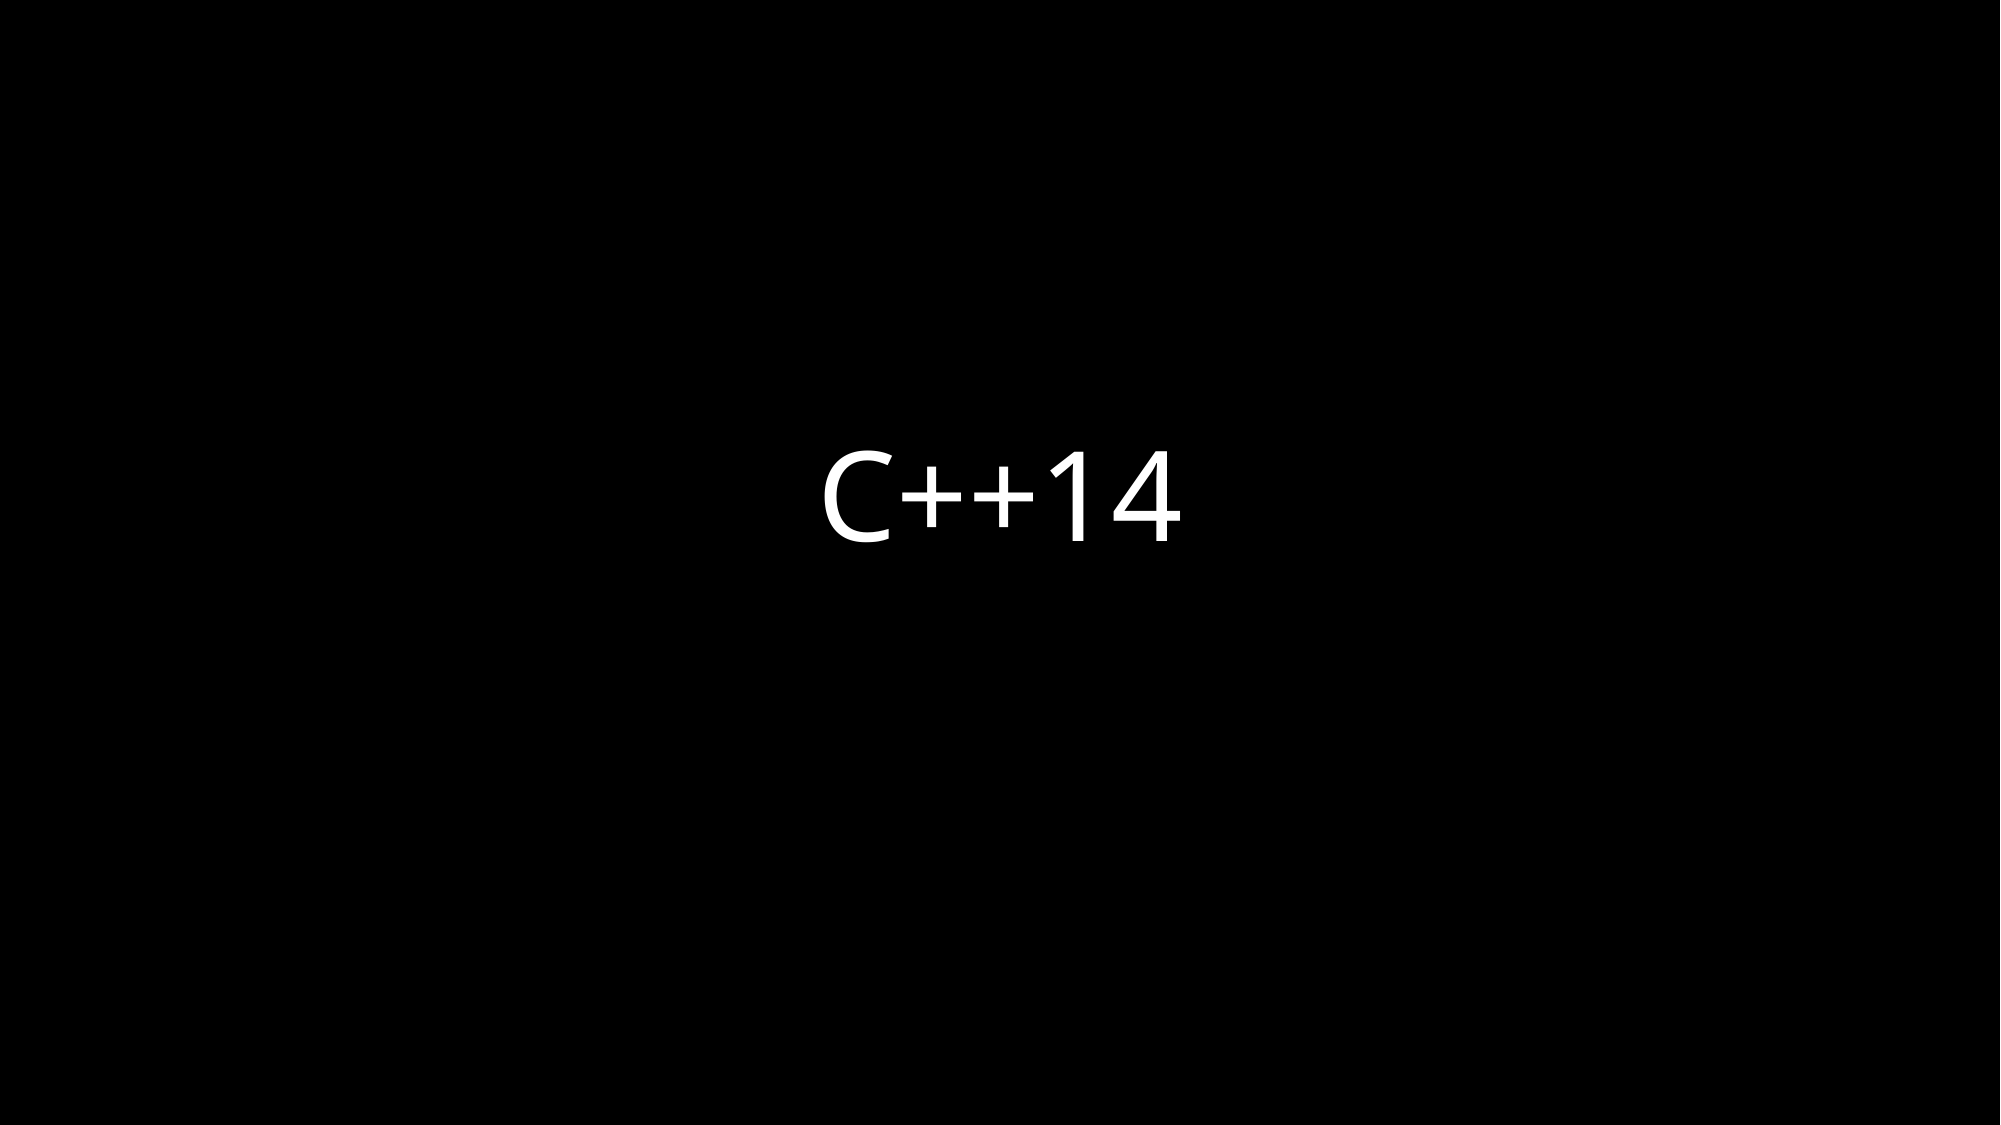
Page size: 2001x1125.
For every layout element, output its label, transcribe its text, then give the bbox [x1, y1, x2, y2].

title C++14 [249, 184, 1750, 576]
